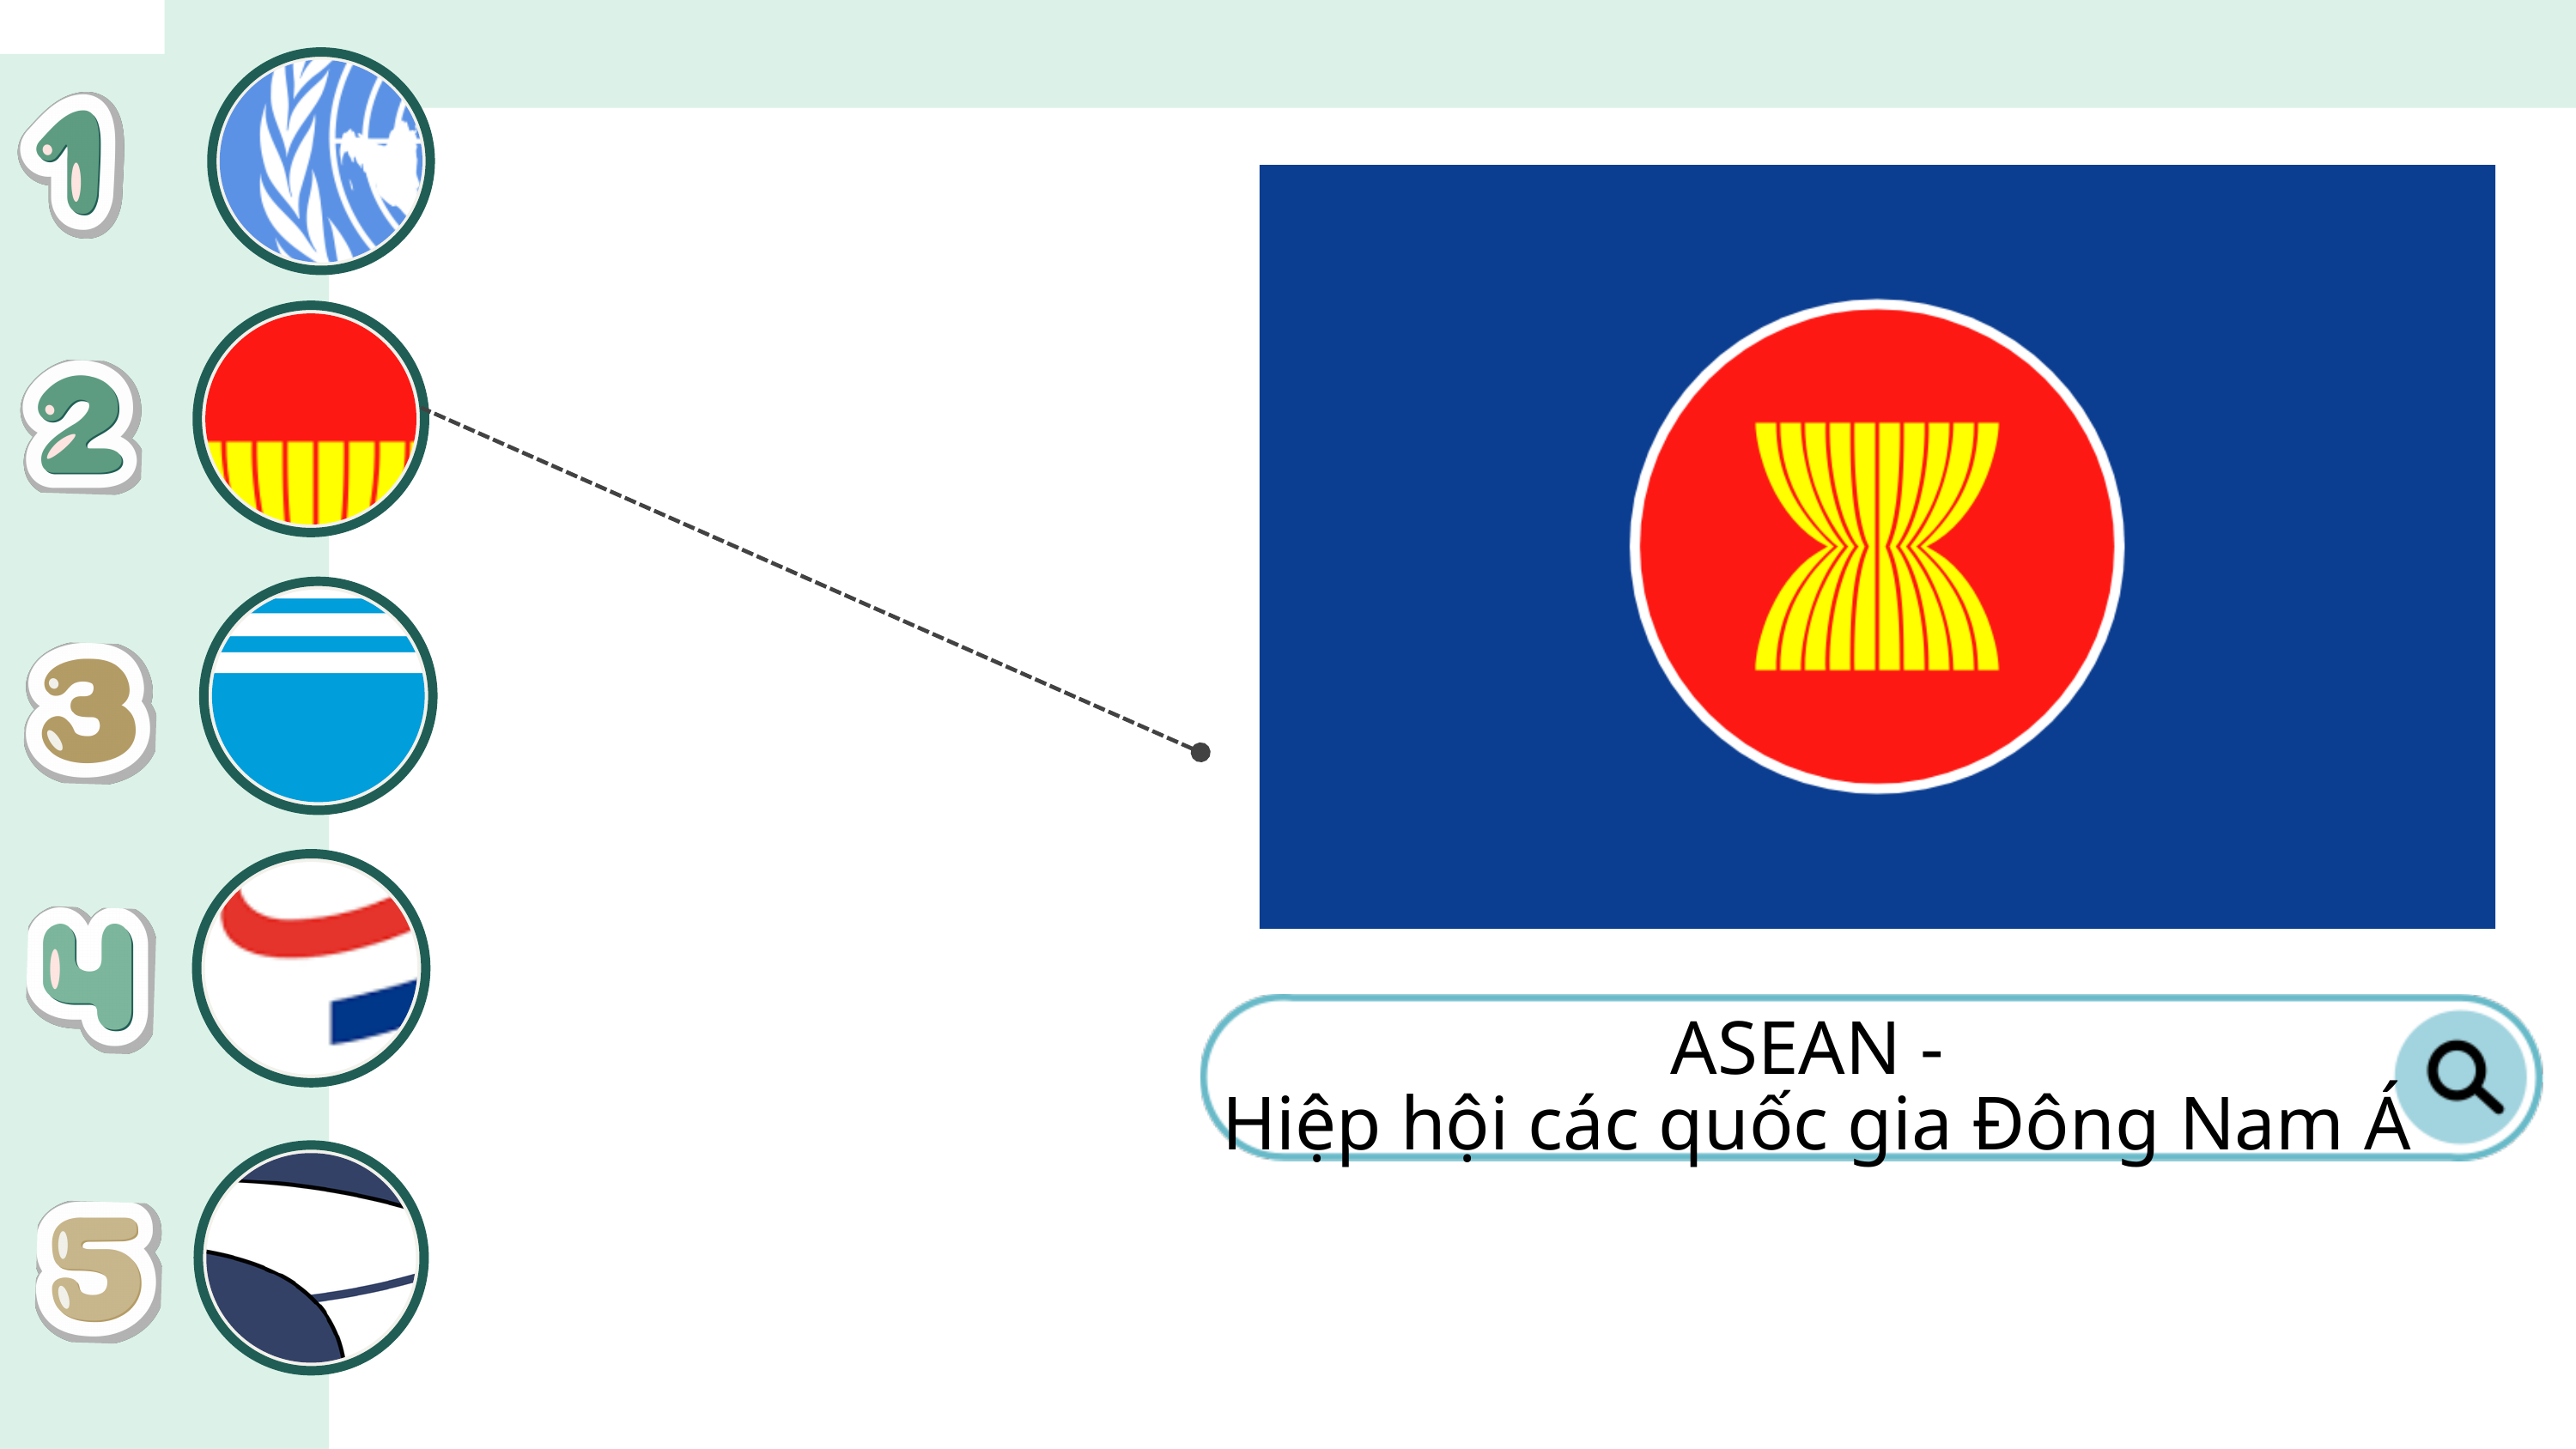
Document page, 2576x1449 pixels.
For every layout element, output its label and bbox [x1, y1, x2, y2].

text_box [211, 52, 431, 271]
text_box [204, 312, 417, 525]
text_box [205, 1153, 416, 1363]
text_box [196, 853, 427, 1083]
text_box [0, 0, 2576, 1449]
text_box [211, 589, 425, 803]
text_box [204, 861, 418, 1075]
text_box [197, 1144, 425, 1372]
text_box [219, 59, 423, 263]
text_box [197, 305, 425, 533]
text_box [204, 580, 434, 811]
